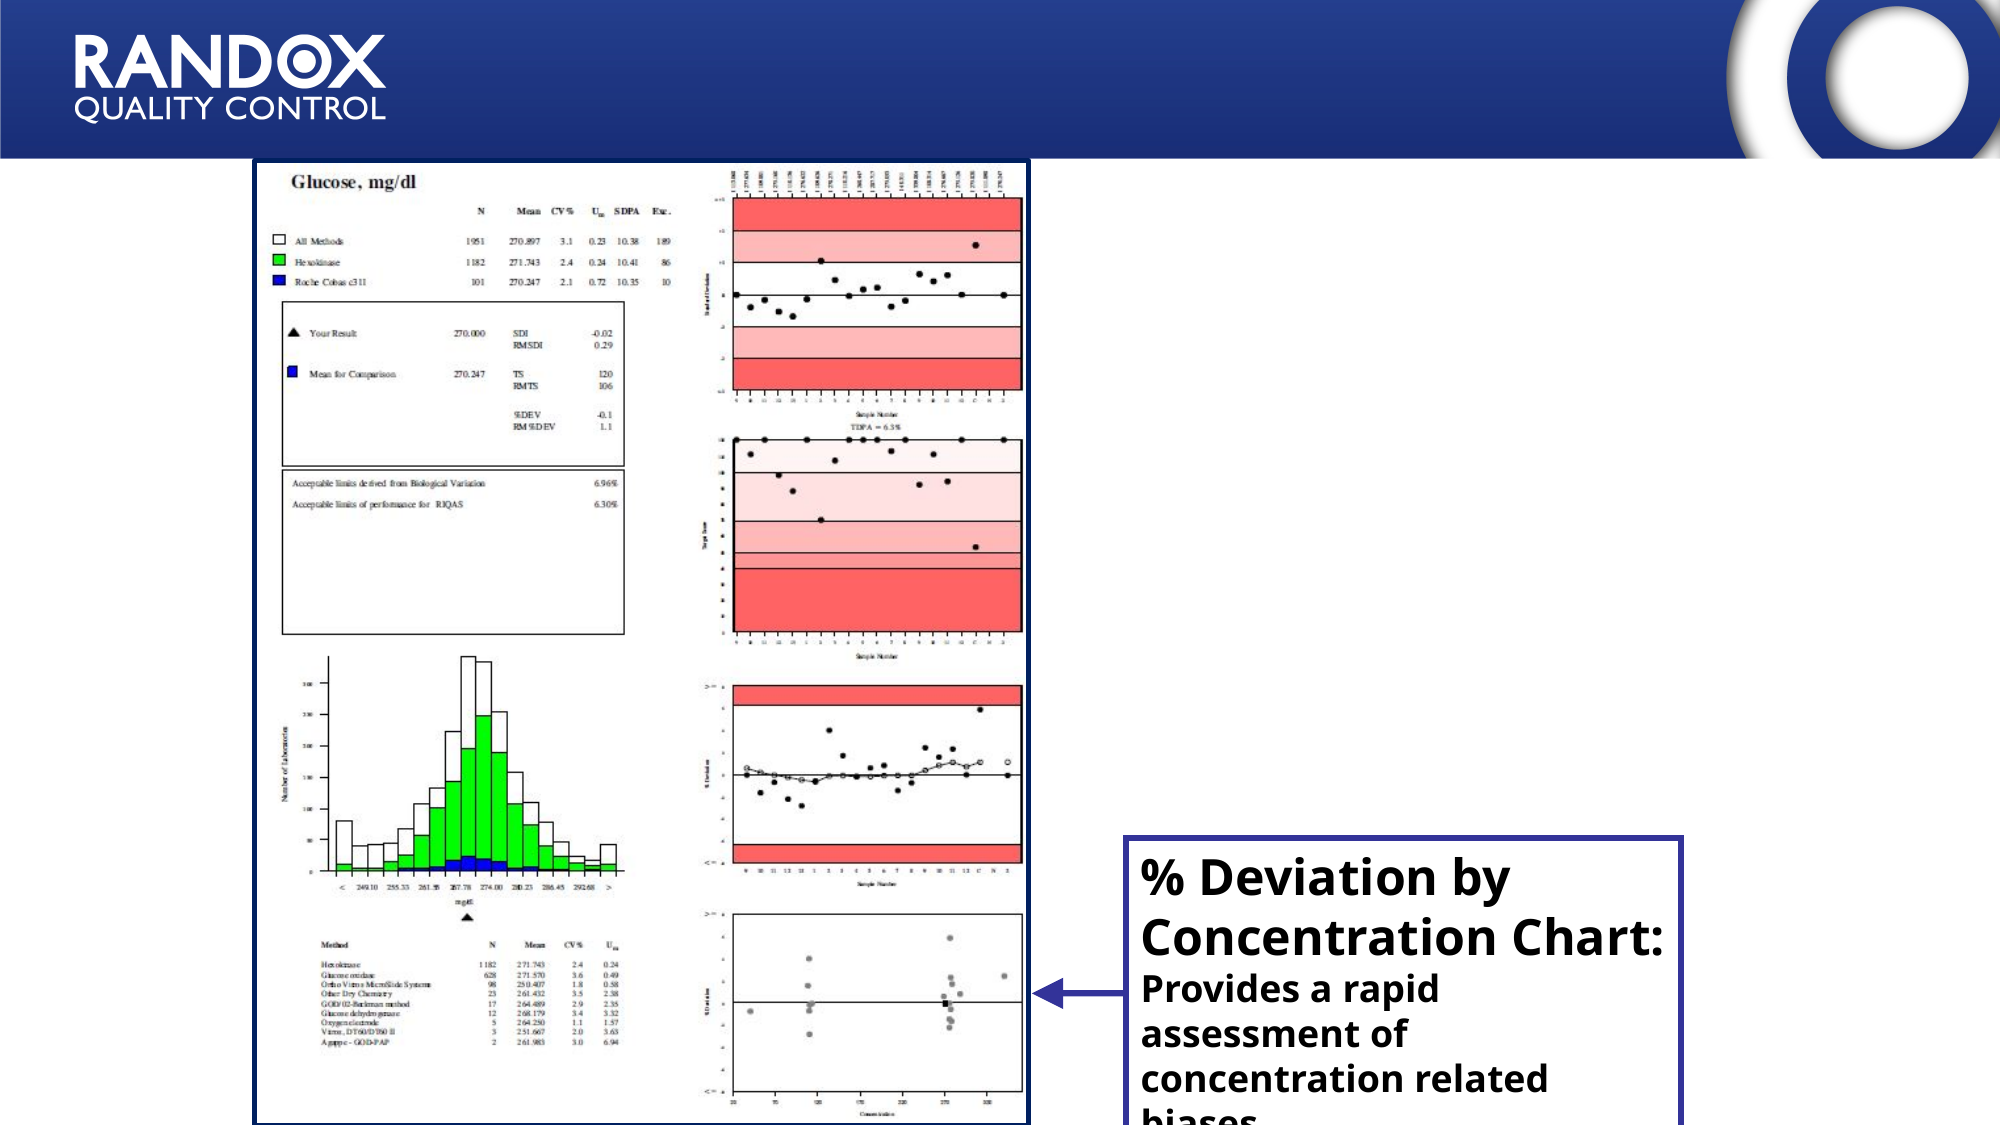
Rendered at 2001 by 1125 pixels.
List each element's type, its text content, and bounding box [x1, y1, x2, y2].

text_box [1031, 983, 1125, 1004]
picture [0, 0, 2000, 1125]
picture [1031, 994, 1125, 1125]
picture [257, 162, 1027, 1124]
text_box % Deviation by Concentration Chart: Provides a rapid assessment of concentration related biases [1125, 838, 1682, 1125]
